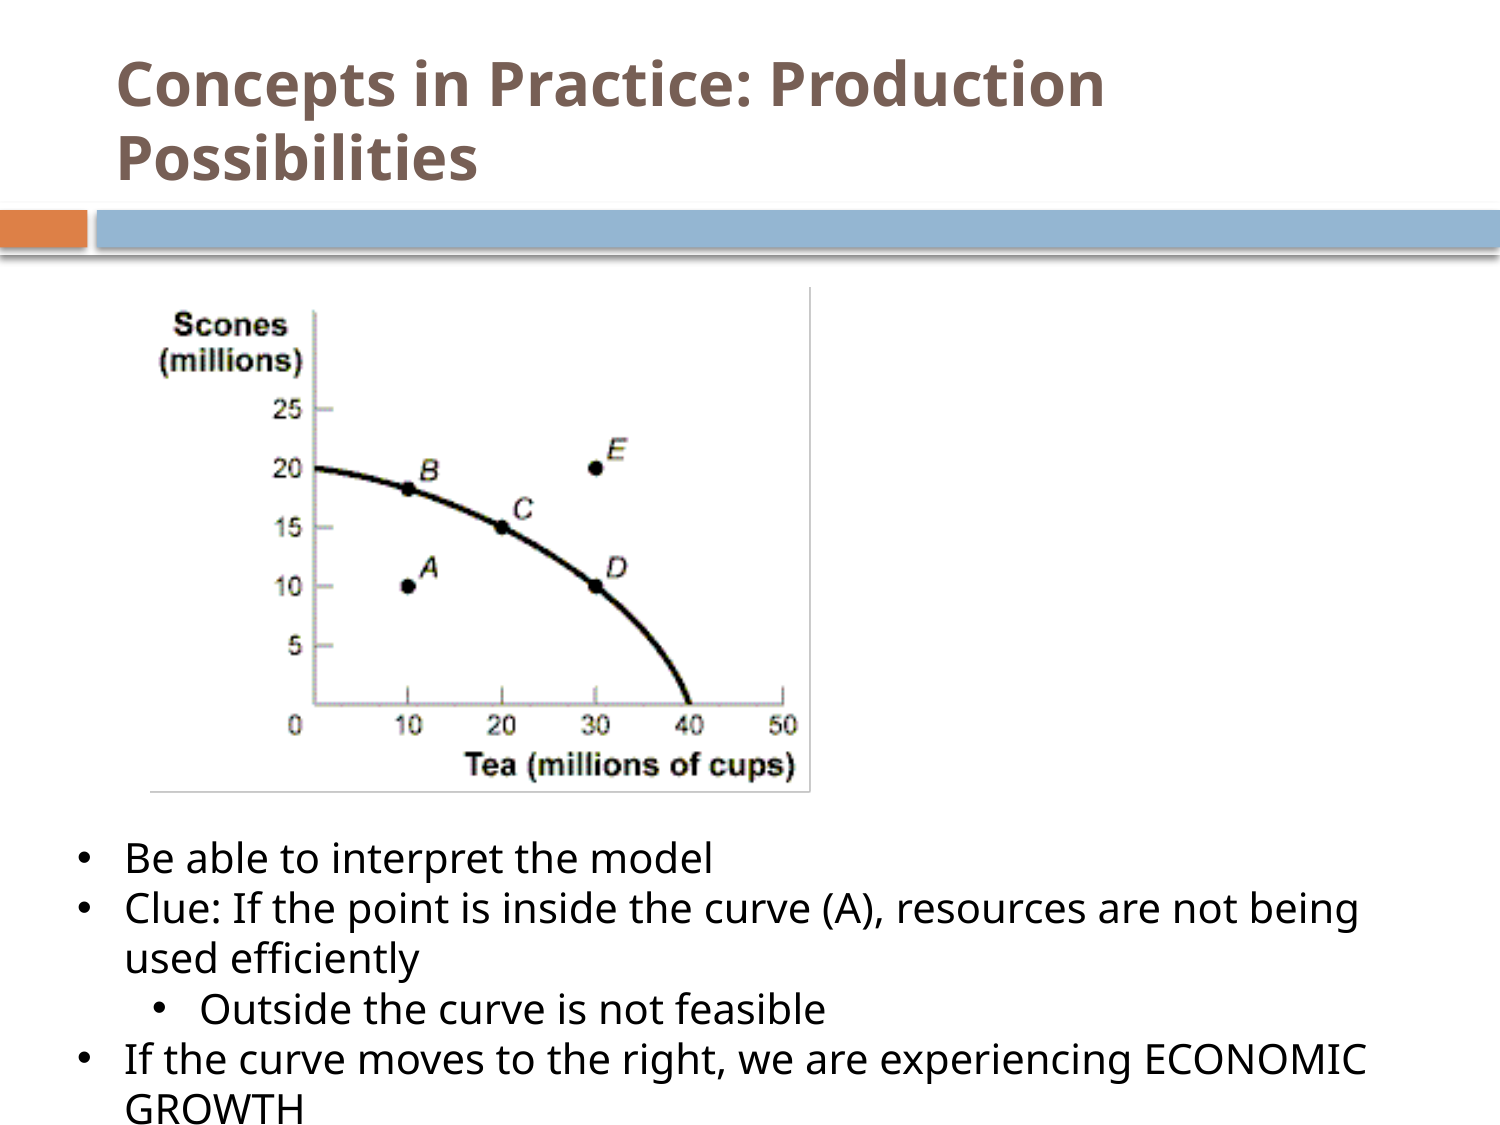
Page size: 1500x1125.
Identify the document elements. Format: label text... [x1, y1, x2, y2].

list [149, 287, 813, 795]
text_box Be able to interpret the model Clue: If the point is inside the curve (A), resources are not being used efficiently Outside the curve is not feasible If the curve moves to the right, we are experiencing ECONOMIC GROWTH [62, 824, 1399, 1125]
title Concepts in Practice: Production Possibilities [100, 37, 1438, 200]
